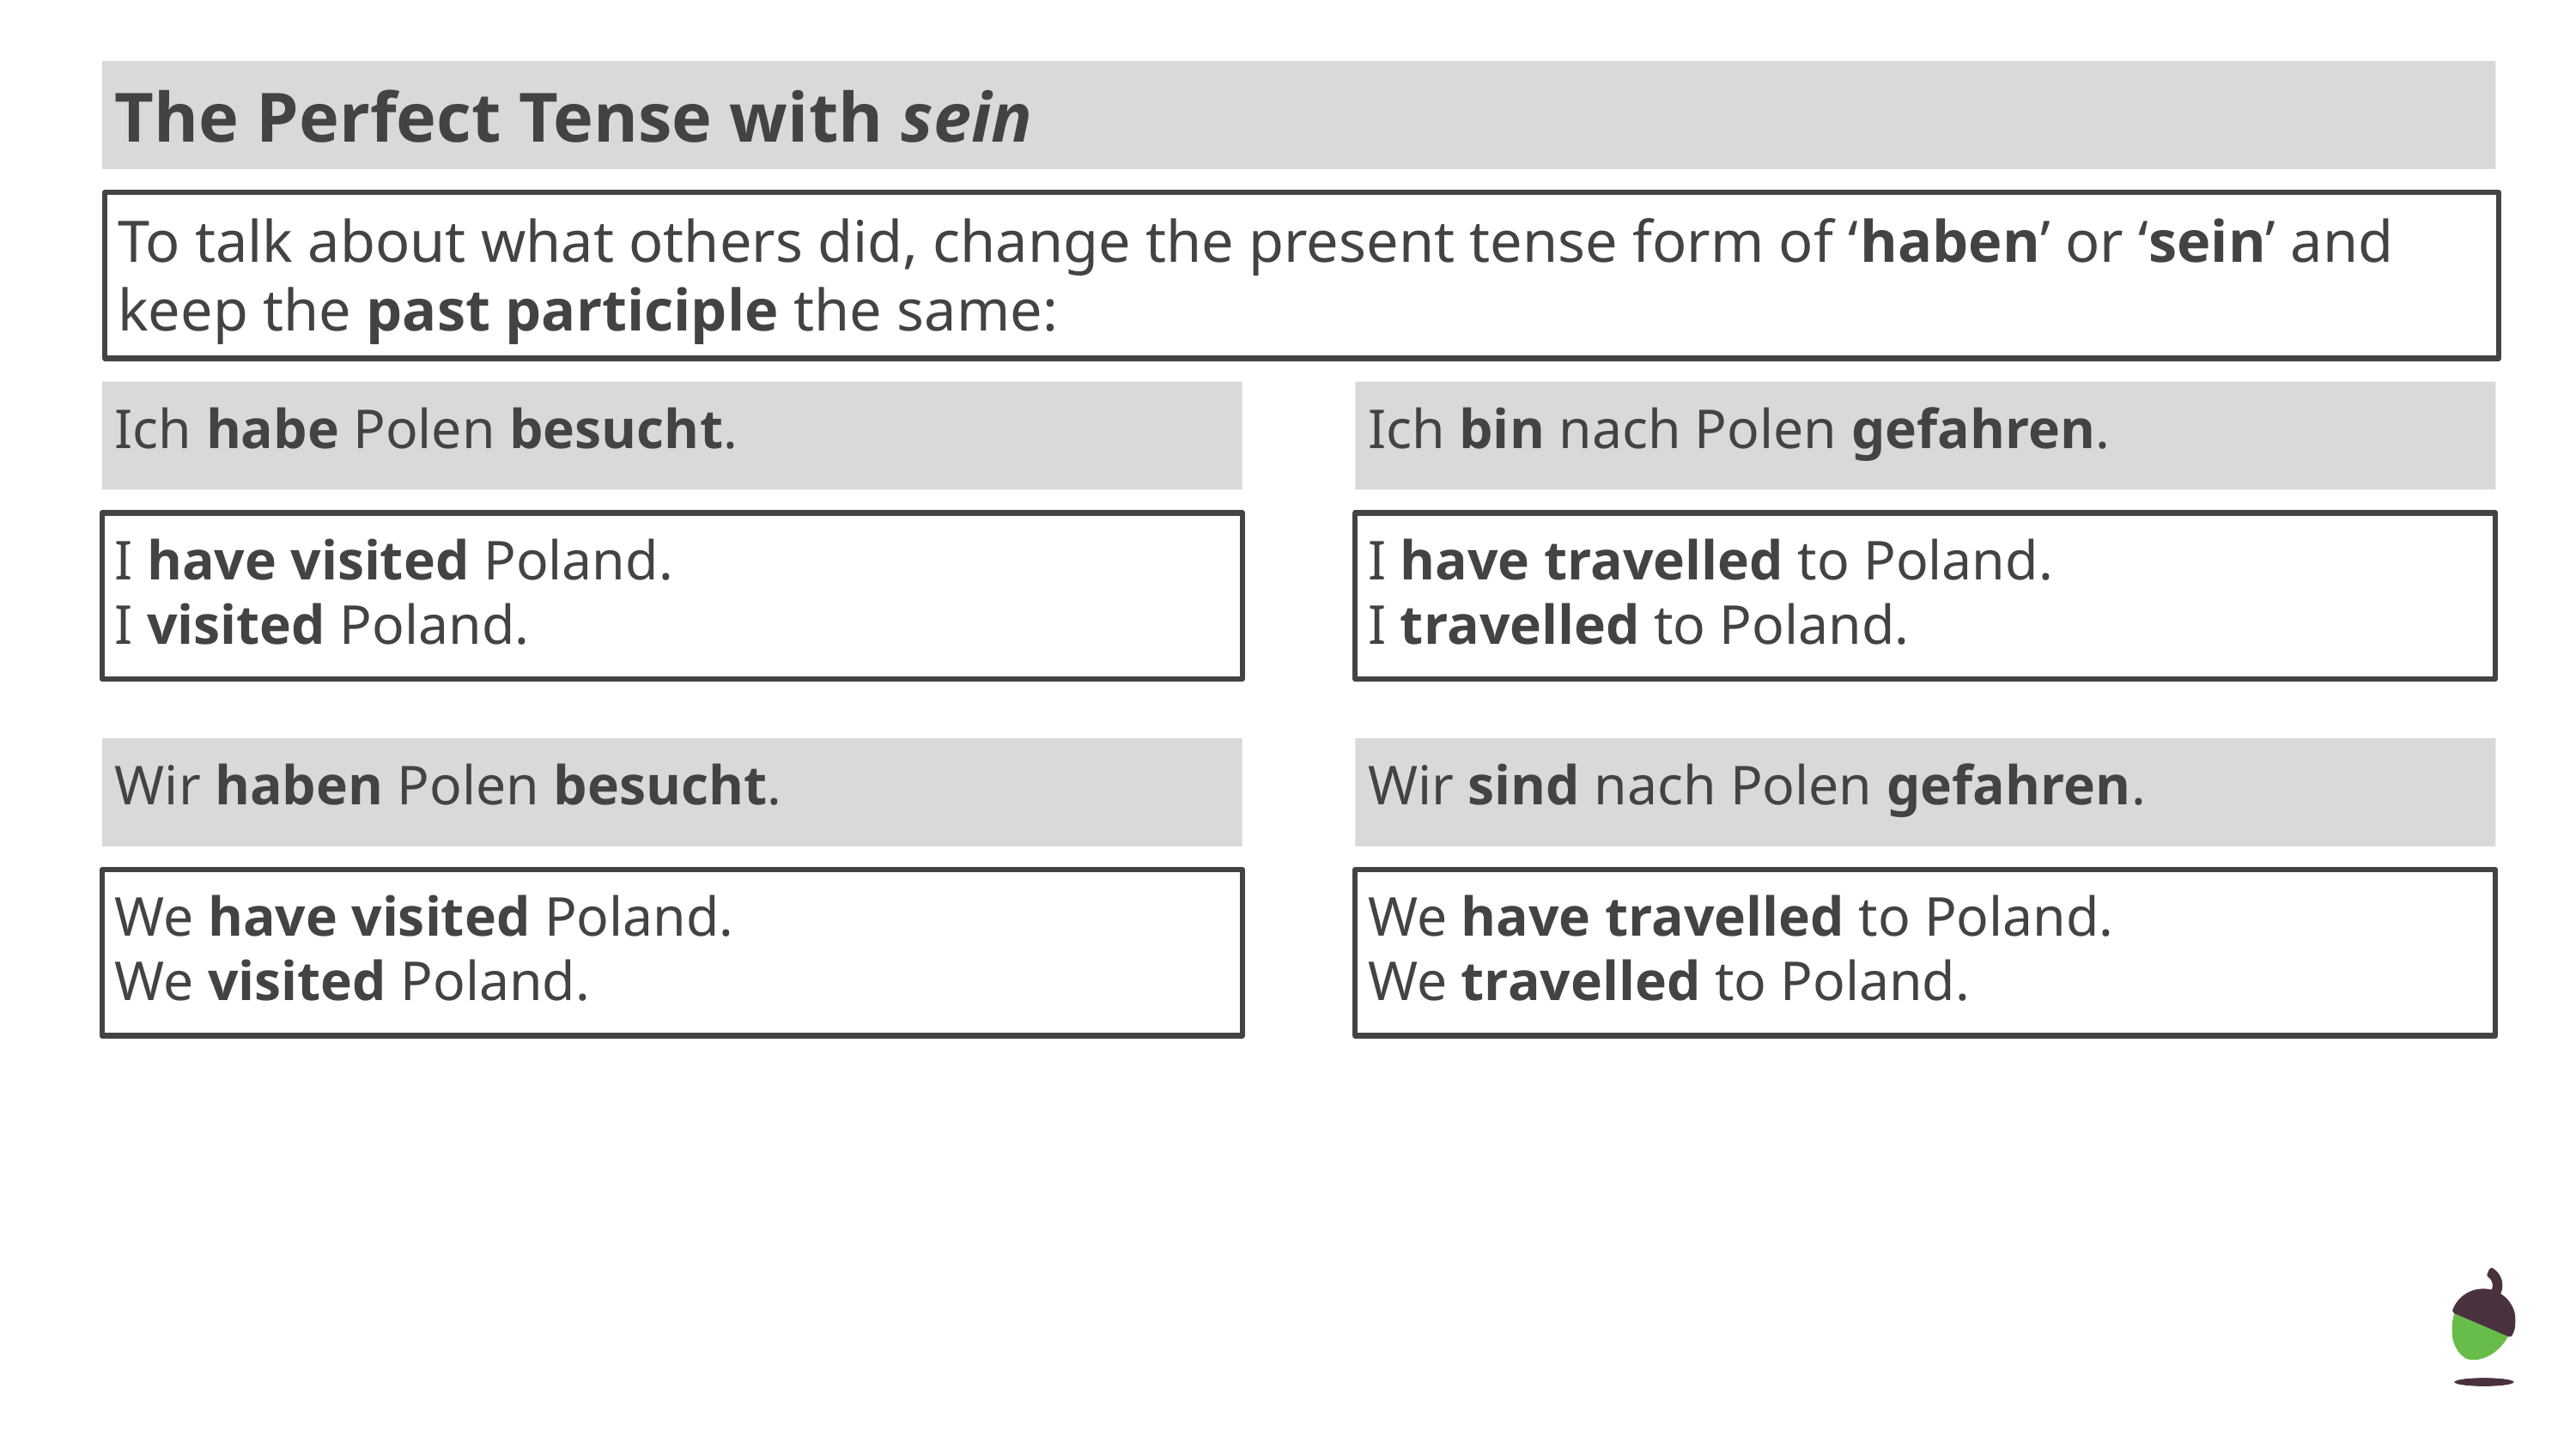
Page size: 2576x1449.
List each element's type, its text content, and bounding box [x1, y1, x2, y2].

text_box We have travelled to Poland. We travelled to Poland. [1355, 869, 2496, 1036]
text_box Wir haben Polen besucht. [101, 738, 1242, 846]
text_box I have visited Poland. I visited Poland. [101, 512, 1242, 680]
text_box To talk about what others did, change the present tense form of ‘haben’ or ‘sein’ and keep the past participle the same: [105, 192, 2499, 359]
text_box Wir sind nach Polen gefahren. [1355, 738, 2496, 846]
picture [2451, 1268, 2516, 1386]
text_box Ich bin nach Polen gefahren. [1355, 381, 2496, 490]
text_box The Perfect Tense with sein [101, 61, 2496, 169]
text_box Ich habe Polen besucht. [101, 381, 1242, 490]
text_box I have travelled to Poland. I travelled to Poland. [1355, 512, 2496, 680]
text_box We have visited Poland. We visited Poland. [101, 869, 1242, 1036]
